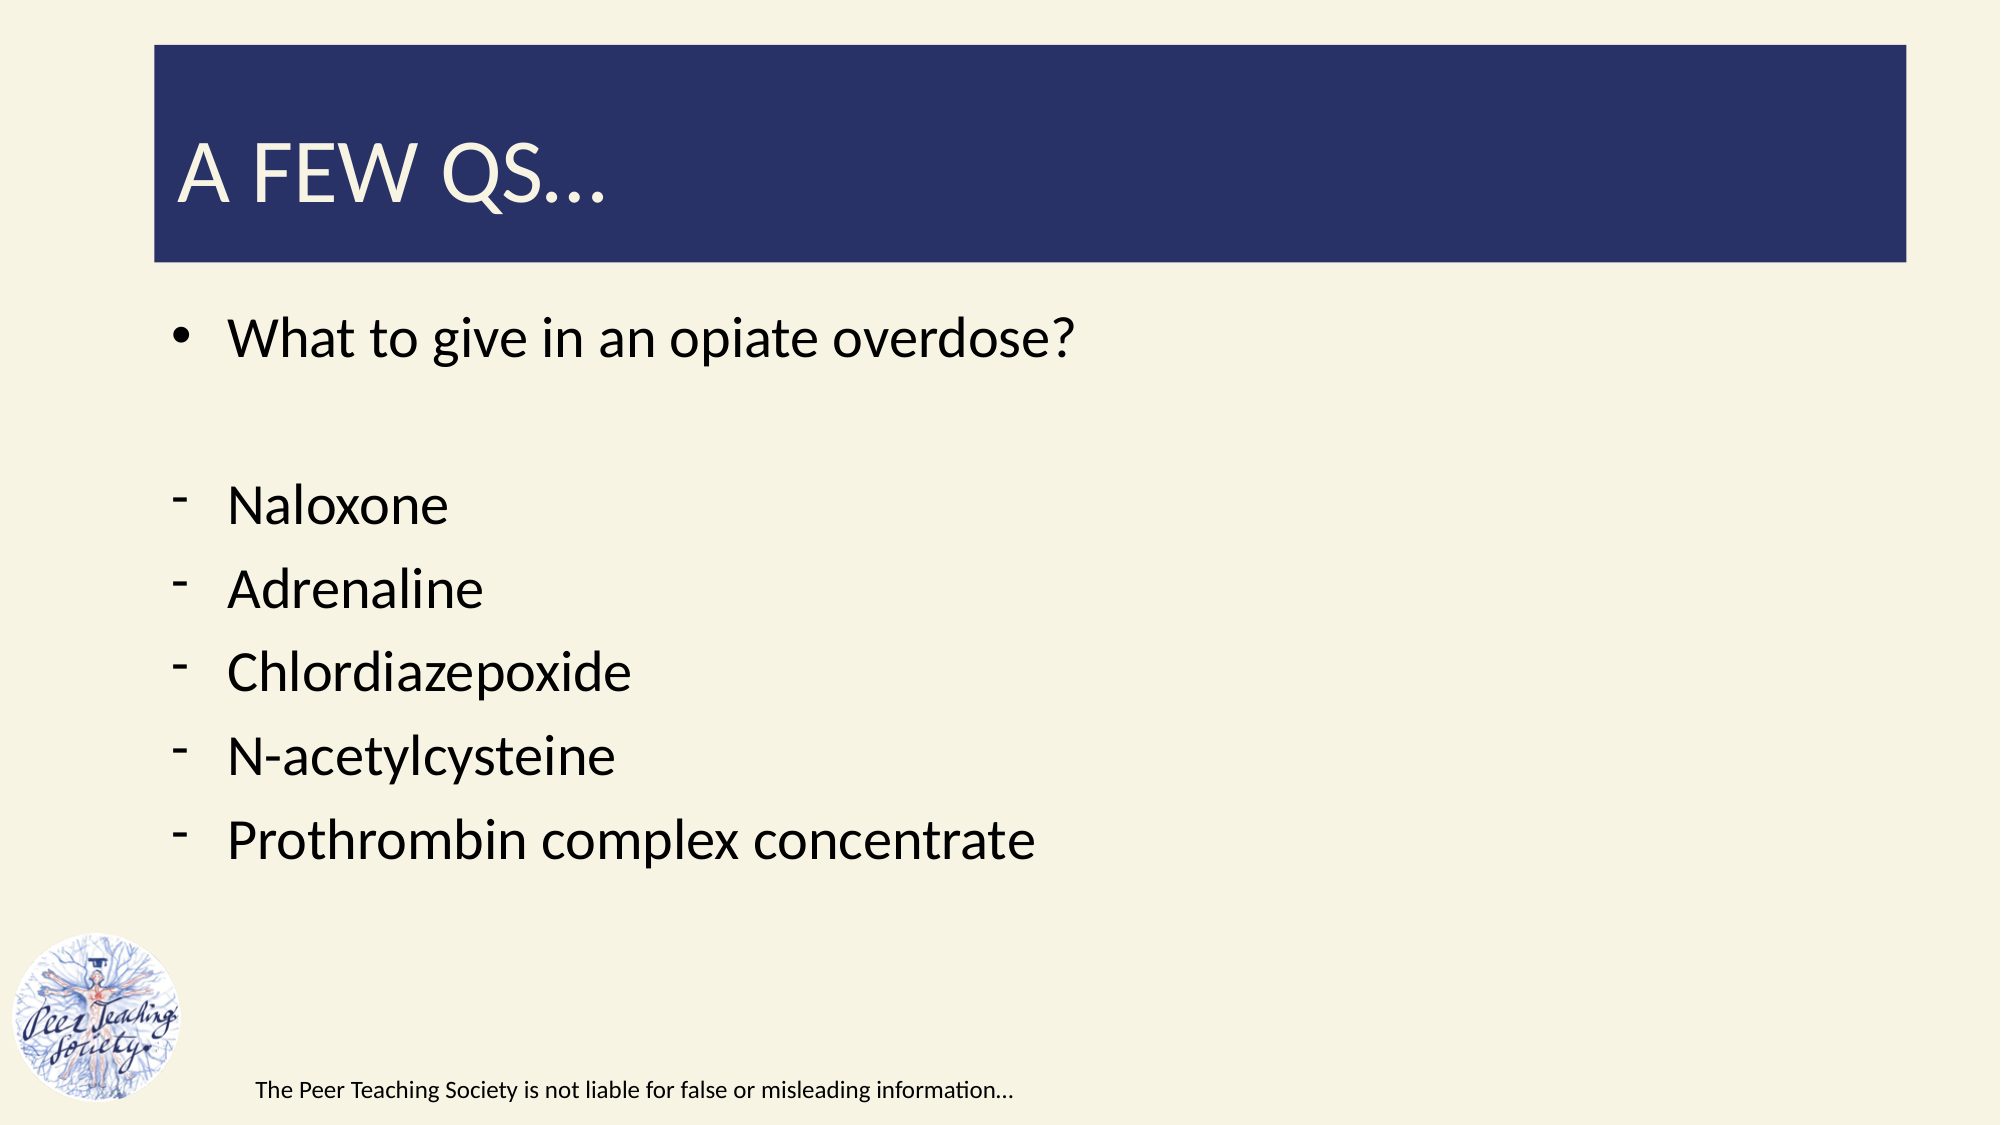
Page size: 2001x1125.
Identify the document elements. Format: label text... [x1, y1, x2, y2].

list What to give in an opiate overdose? Naloxone Adrenaline Chlordiazepoxide N-acetylcysteine Prothrombin complex concentrate [137, 299, 1863, 1014]
picture [12, 932, 181, 1102]
text_box [154, 44, 1907, 263]
text_box A FEW QS… [162, 63, 1888, 282]
text_box The Peer Teaching Society is not liable for false or misleading information… [240, 1065, 1072, 1112]
